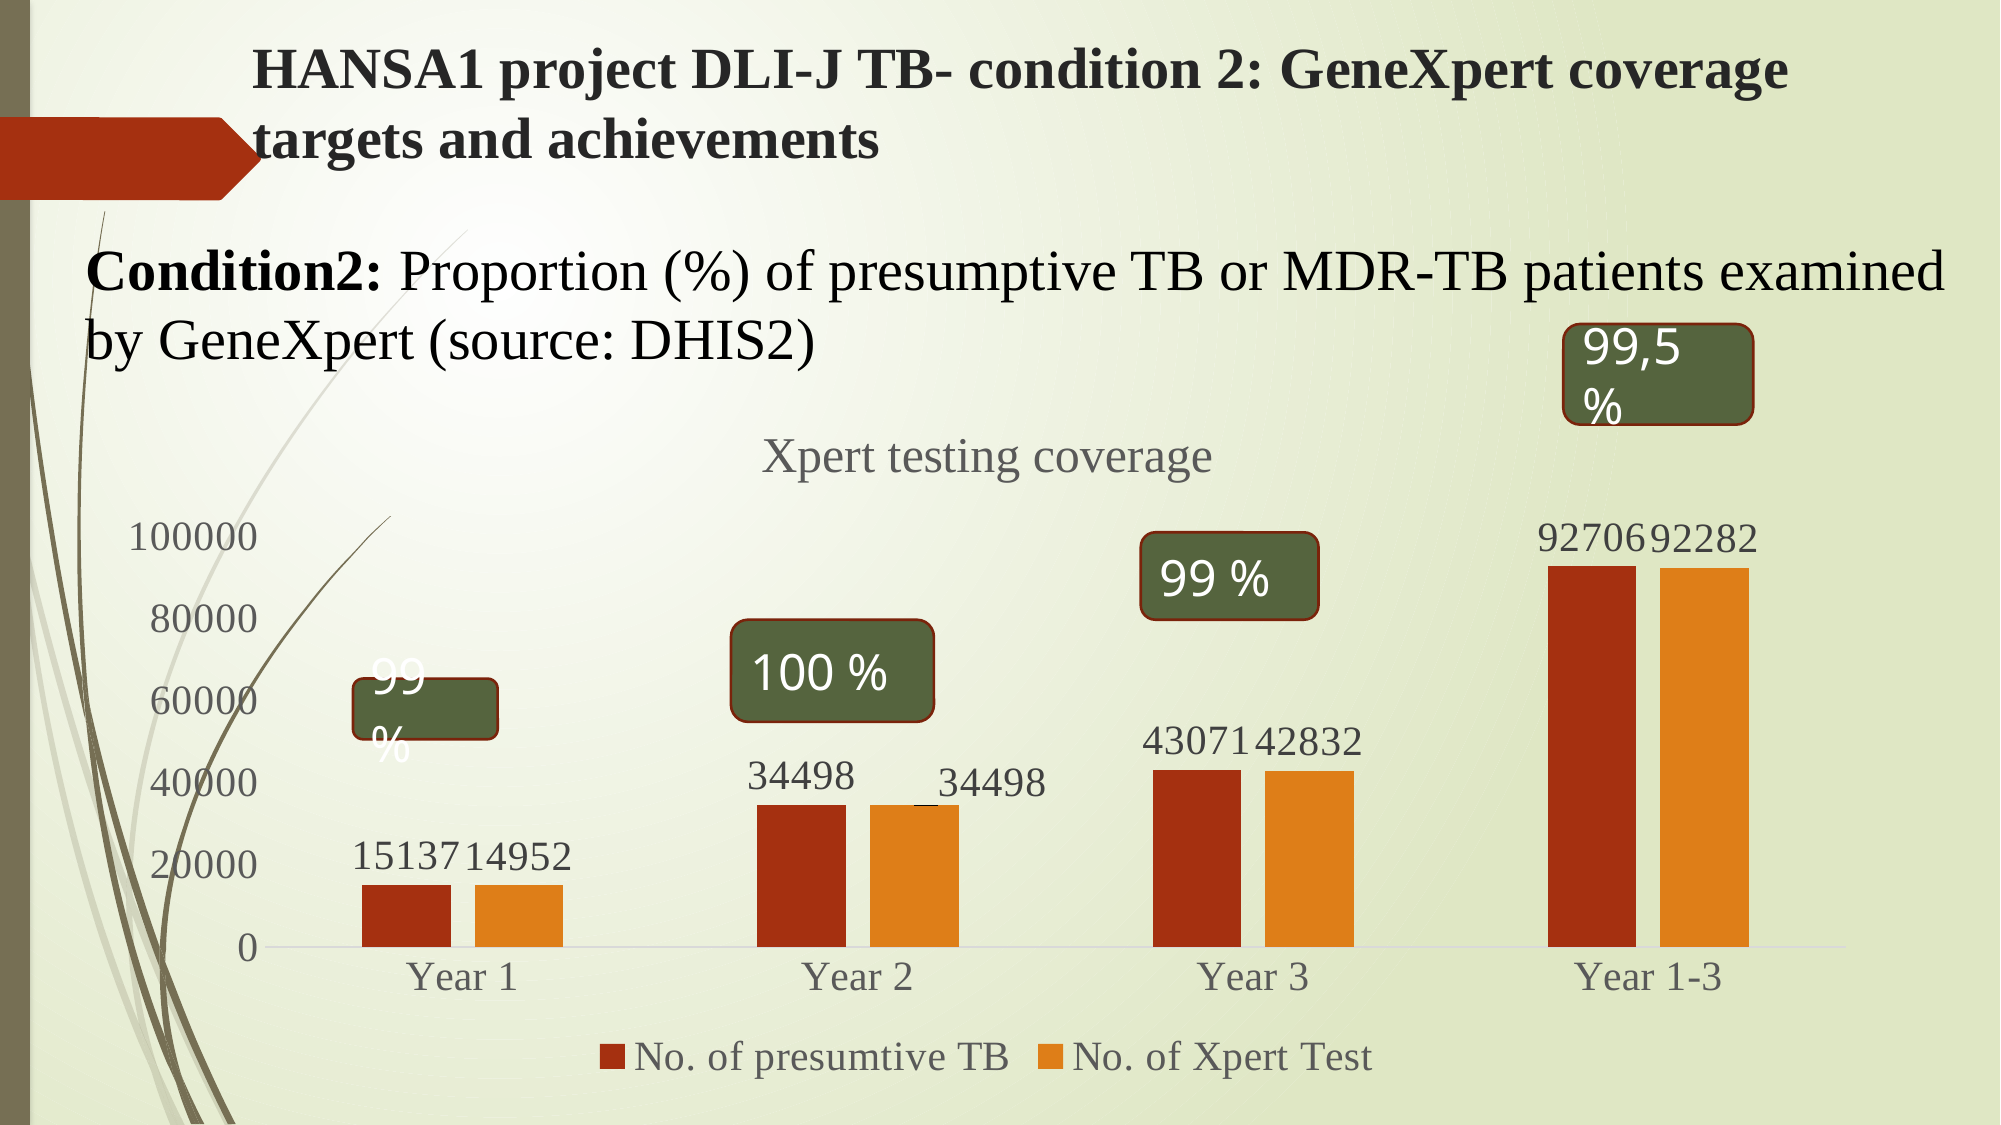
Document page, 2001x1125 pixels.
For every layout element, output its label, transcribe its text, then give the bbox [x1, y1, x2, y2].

text_box 99,5 % [1561, 322, 1755, 390]
text_box Condition2: Proportion (%) of presumptive TB or MDR‐TB patients examined by GeneXpert (source: DHIS2) [70, 202, 1978, 401]
chart [91, 390, 1883, 1089]
text_box HANSA1 project DLI-J TB- condition 2: GeneXpert coverage targets and achievements [237, 22, 1963, 184]
